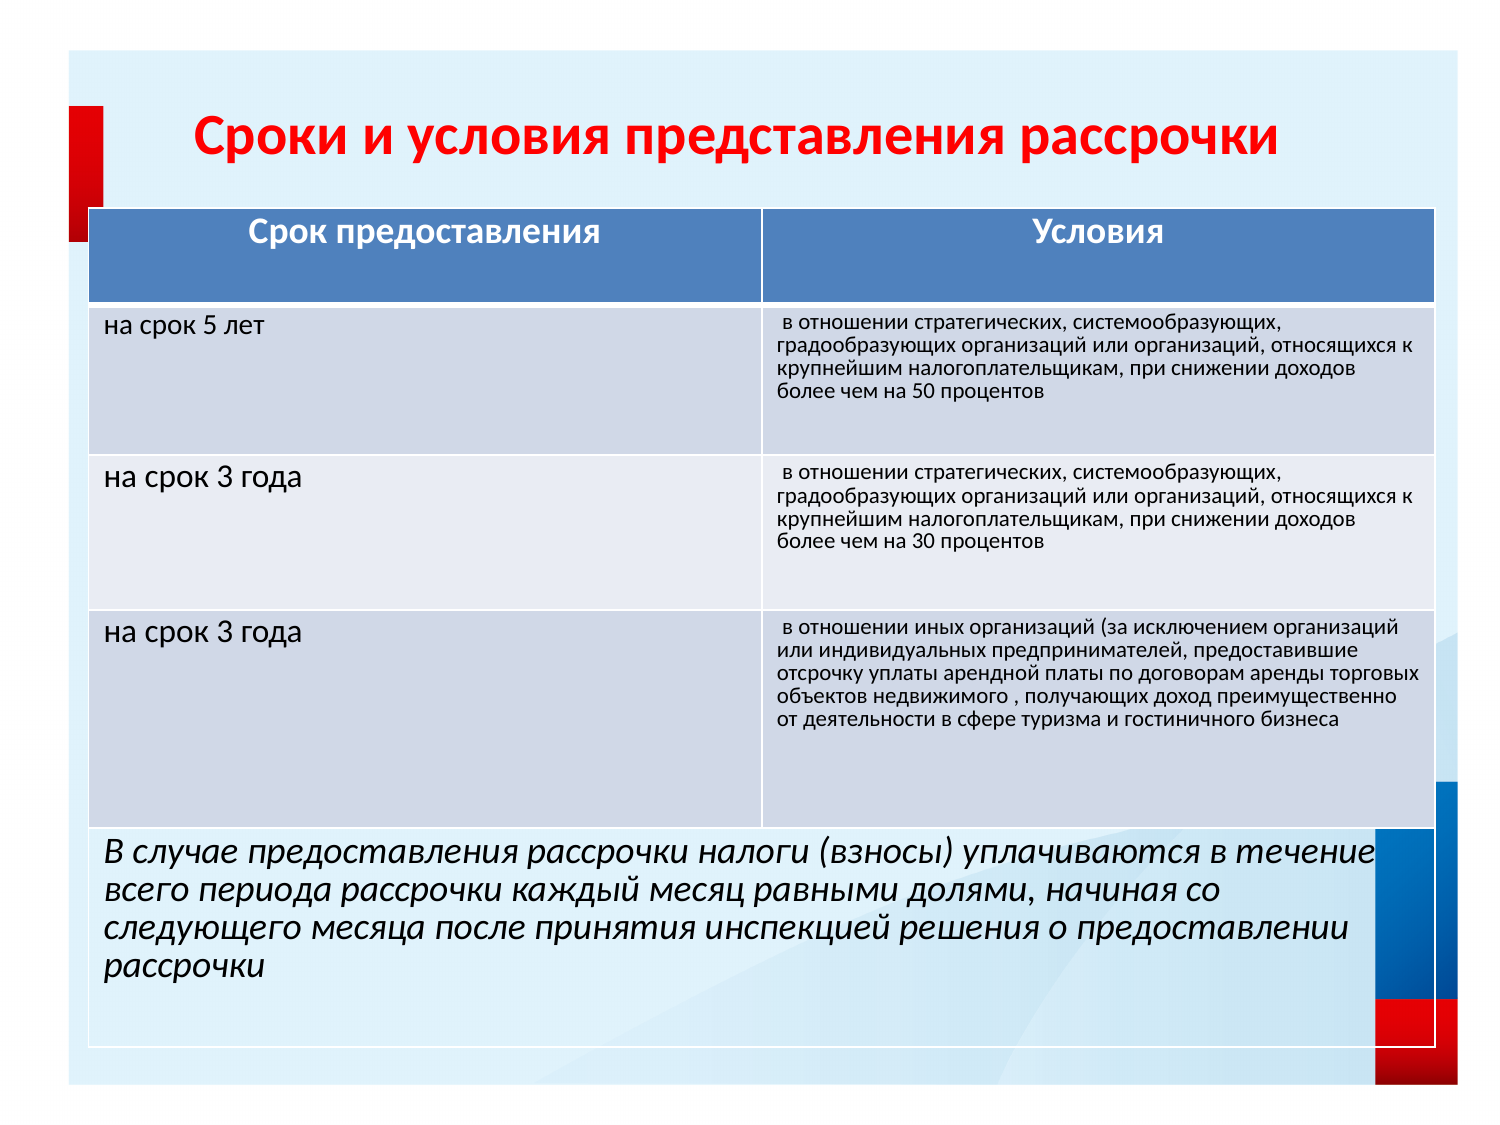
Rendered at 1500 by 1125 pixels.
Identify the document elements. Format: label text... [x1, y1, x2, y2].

picture [0, 0, 1500, 1125]
table_cell на срок 3 года [89, 611, 761, 827]
table_header Условия [763, 209, 1434, 302]
table_cell в отношении стратегических, системообразующих, градообразующих организаций или организаций, относящихся к крупнейшим налогоплательщикам, при снижении доходов более чем на 50 процентов [763, 308, 1434, 454]
table_header Срок предоставления [89, 209, 761, 302]
table_cell в отношении стратегических, системообразующих, градообразующих организаций или организаций, относящихся к крупнейшим налогоплательщикам, при снижении доходов более чем на 30 процентов [763, 456, 1434, 609]
table_cell на срок 5 лет [89, 308, 761, 454]
title Сроки и условия представления рассрочки [135, 90, 1340, 173]
table_cell в отношении иных организаций (за исключением организаций или индивидуальных предпринимателей, предоставившие отсрочку уплаты арендной платы по договорам аренды торговых объектов недвижимого , получающих доход преимущественно от деятельности в сфере туризма и гостиничного бизнеса [763, 611, 1434, 827]
table_cell В случае предоставления рассрочки налоги (взносы) уплачиваются в течение всего периода рассрочки каждый месяц равными долями, начиная со следующего месяца после принятия инспекцией решения о предоставлении рассрочки [89, 829, 1434, 1046]
table_cell на срок 3 года [89, 456, 761, 609]
